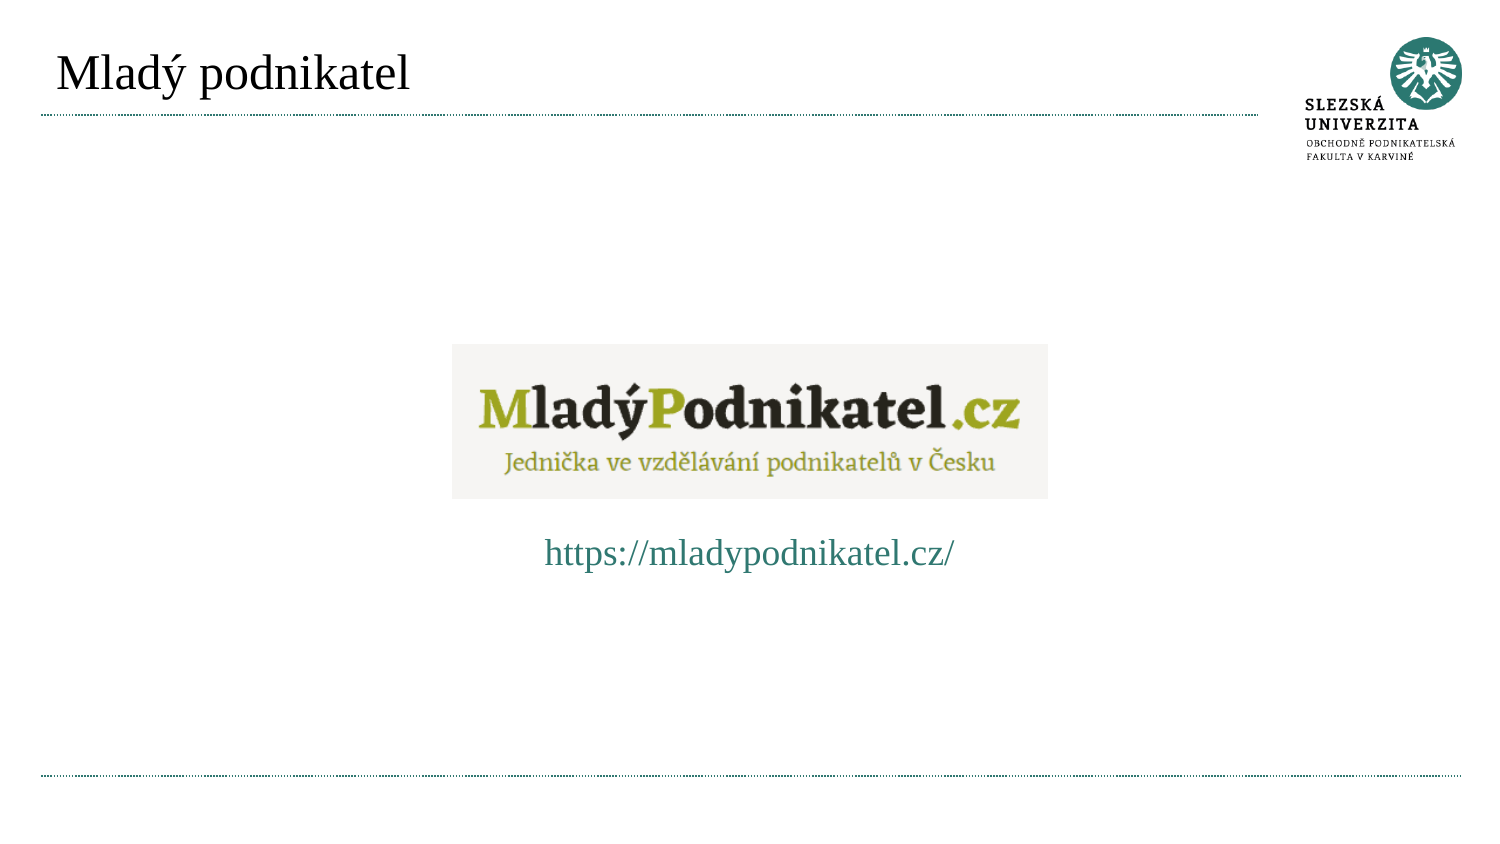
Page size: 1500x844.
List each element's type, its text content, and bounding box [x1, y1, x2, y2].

title Mladý podnikatel [41, 32, 443, 116]
picture [452, 344, 1048, 500]
text_box https://mladypodnikatel.cz/ [374, 520, 1125, 581]
picture [1305, 37, 1462, 160]
